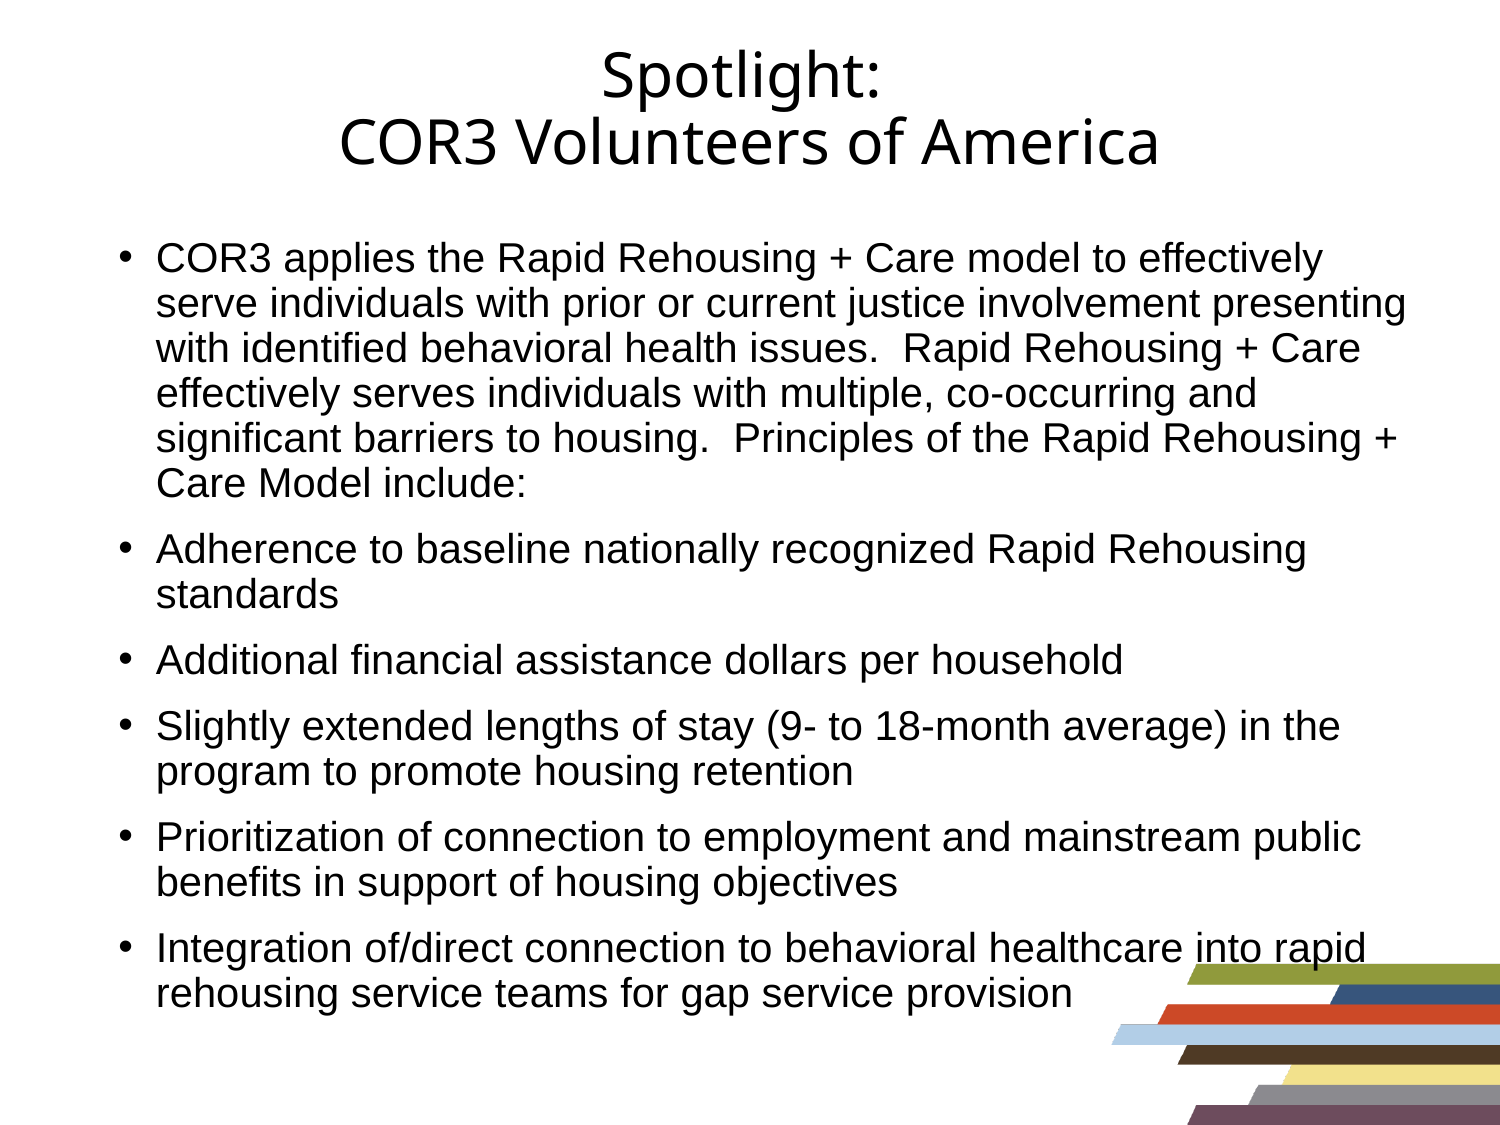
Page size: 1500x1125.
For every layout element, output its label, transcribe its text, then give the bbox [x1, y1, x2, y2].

picture [1091, 908, 1500, 1125]
title Spotlight: COR3 Volunteers of America [0, 35, 1500, 187]
list COR3 applies the Rapid Rehousing + Care model to effectively serve individuals with prior or current justice involvement presenting with identified behavioral health issues. Rapid Rehousing + Care effectively serves individuals with multiple, co-occurring and significant barriers to housing. Principles of the Rapid Rehousing + Care Model include: Adherence to baseline nationally recognized Rapid Rehousing standards Additional financial assistance dollars per household Slightly extended lengths of stay (9- to 18-month average) in the program to promote housing retention Prioritization of connection to employment and mainstream public benefits in support of housing objectives Integration of/direct connection to behavioral healthcare into rapid rehousing service teams for gap service provision [103, 228, 1445, 1099]
